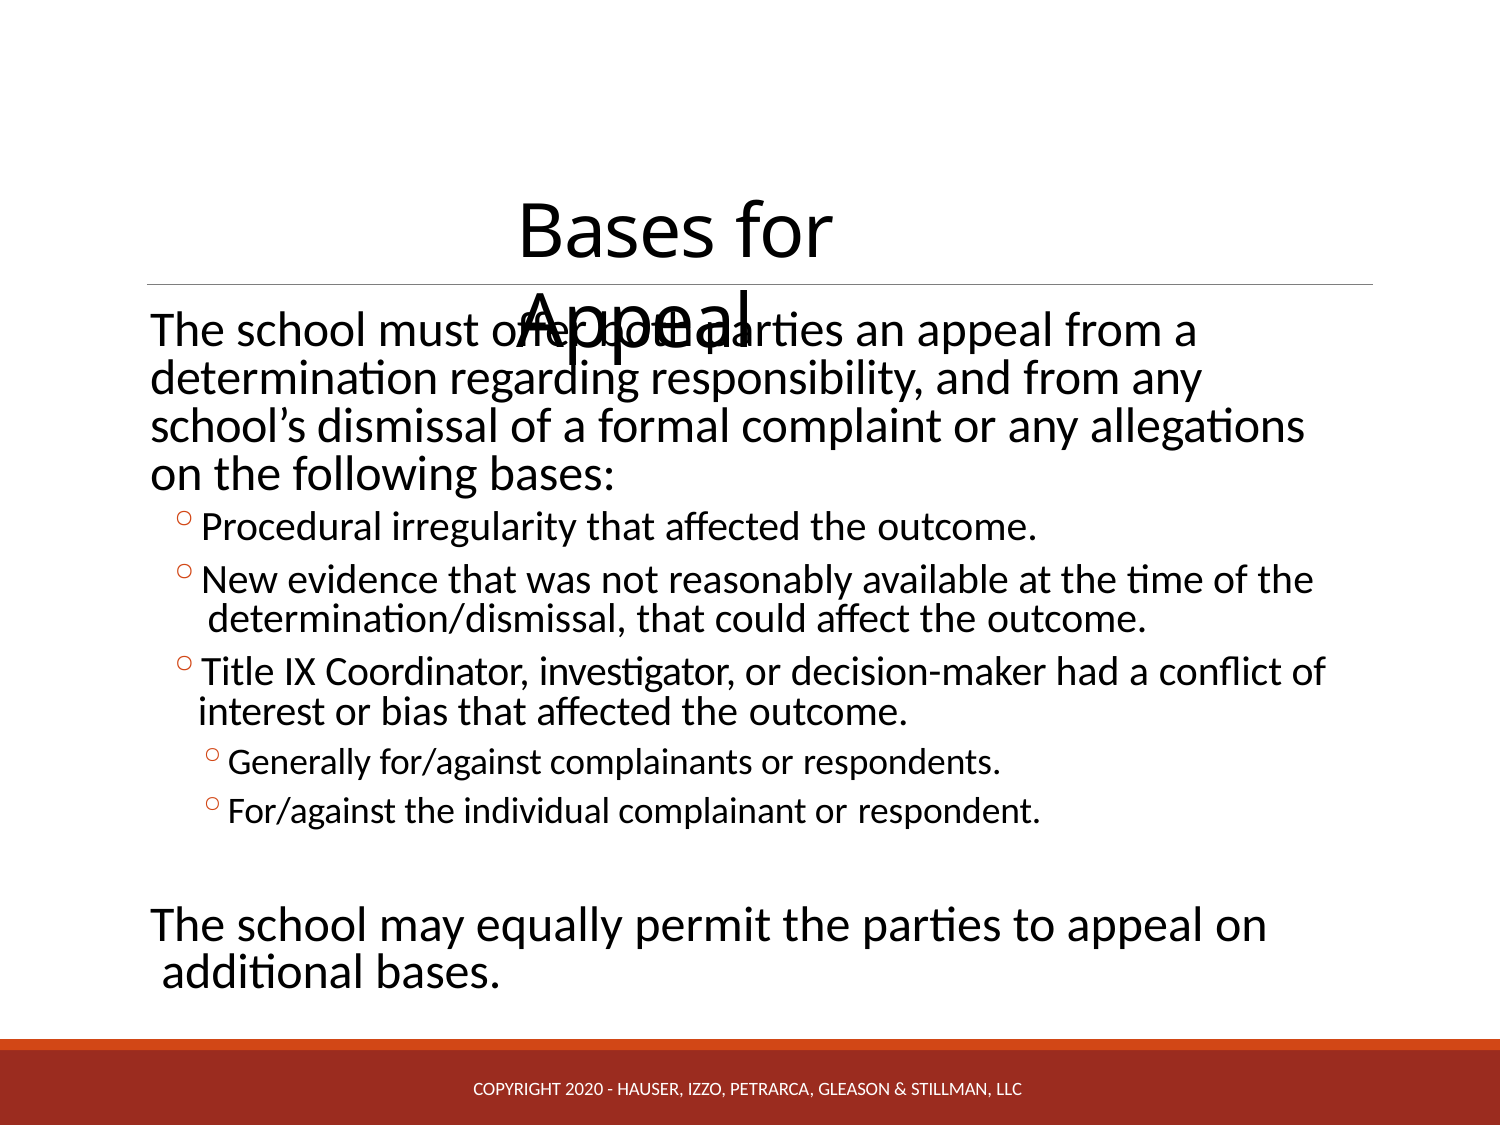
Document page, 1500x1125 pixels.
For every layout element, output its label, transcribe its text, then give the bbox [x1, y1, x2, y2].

title Bases for Appeal [514, 180, 994, 294]
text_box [0, 1038, 1500, 1125]
text_box The school must offer both parties an appeal from a determination regarding responsibility, and from any school’s dismissal of a formal complaint or any allegations on the following bases: Procedural irregularity that affected the outcome. New evidence that was not reasonably available at the time of the determination/dismissal, that could affect the outcome. Title IX Coordinator, investigator, or decision-maker had a conflict of interest or bias that affected the outcome. Generally for/against complainants or respondents. For/against the individual complainant or respondent. The school may equally permit the parties to appeal on additional bases. [147, 294, 1345, 999]
